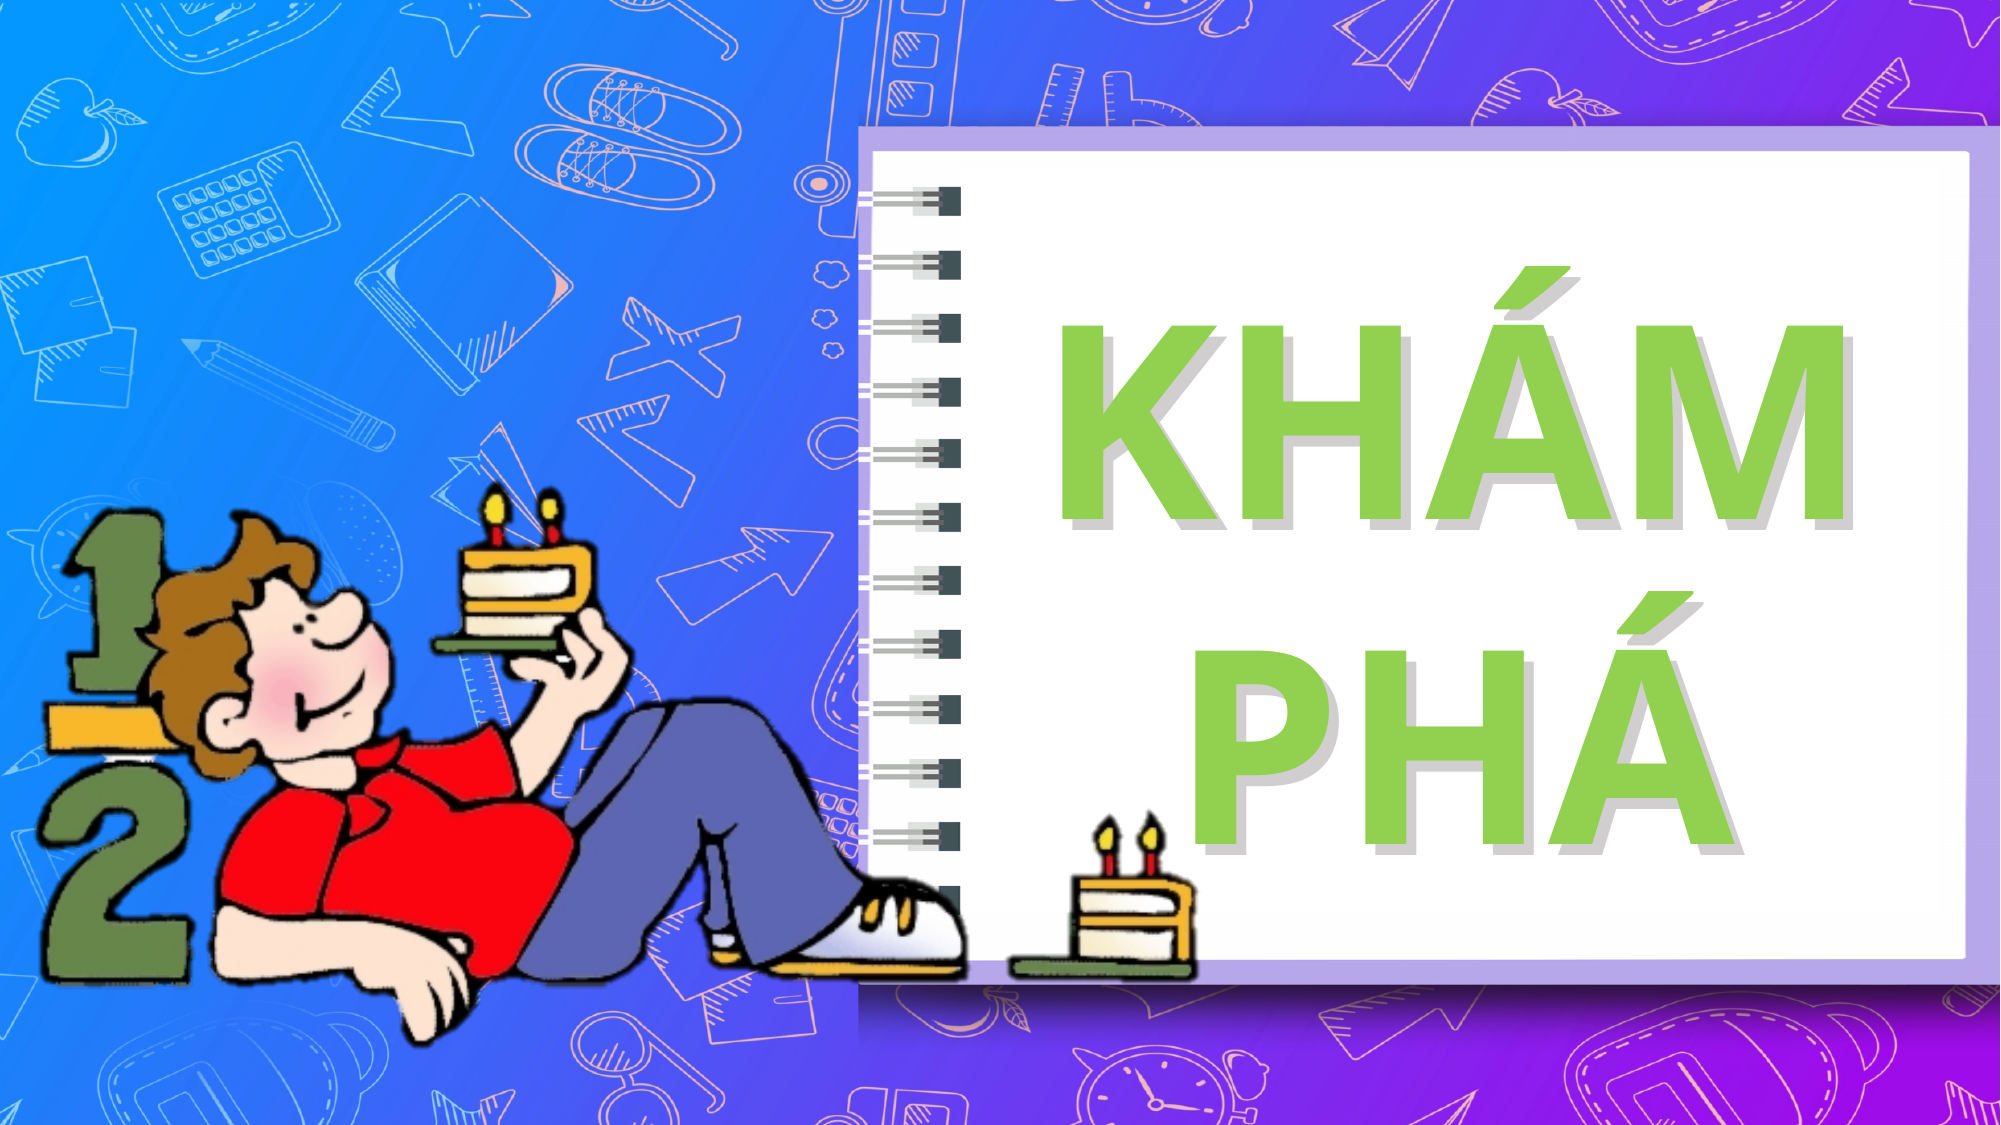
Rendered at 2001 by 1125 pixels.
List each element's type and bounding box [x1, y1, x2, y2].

picture [0, 0, 2001, 1125]
text_box [718, 241, 2000, 925]
